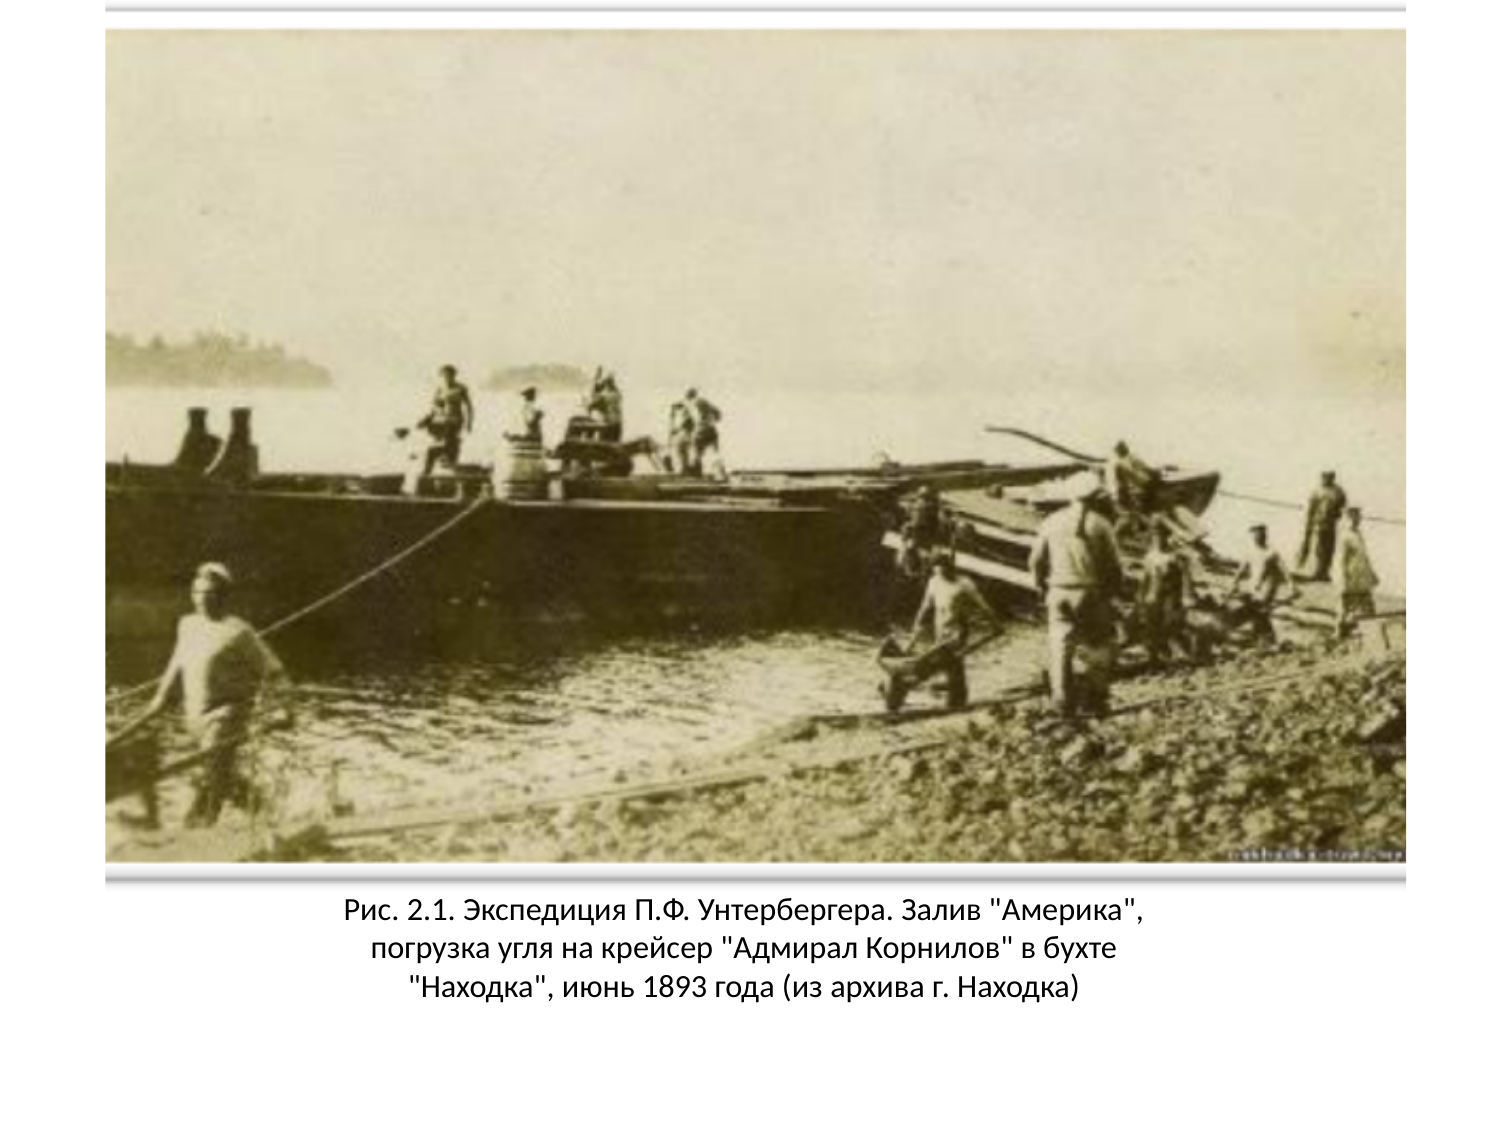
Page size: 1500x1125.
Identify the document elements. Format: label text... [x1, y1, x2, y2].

picture [105, 0, 1407, 891]
list Рис. 2.1. Экспедиция П.Ф. Унтербергера. Залив "Америка", погрузка угля на крейсер "Адмирал Корнилов" в бухте "Находка", июнь 1893 года (из архива г. Находка) [294, 899, 1194, 1013]
